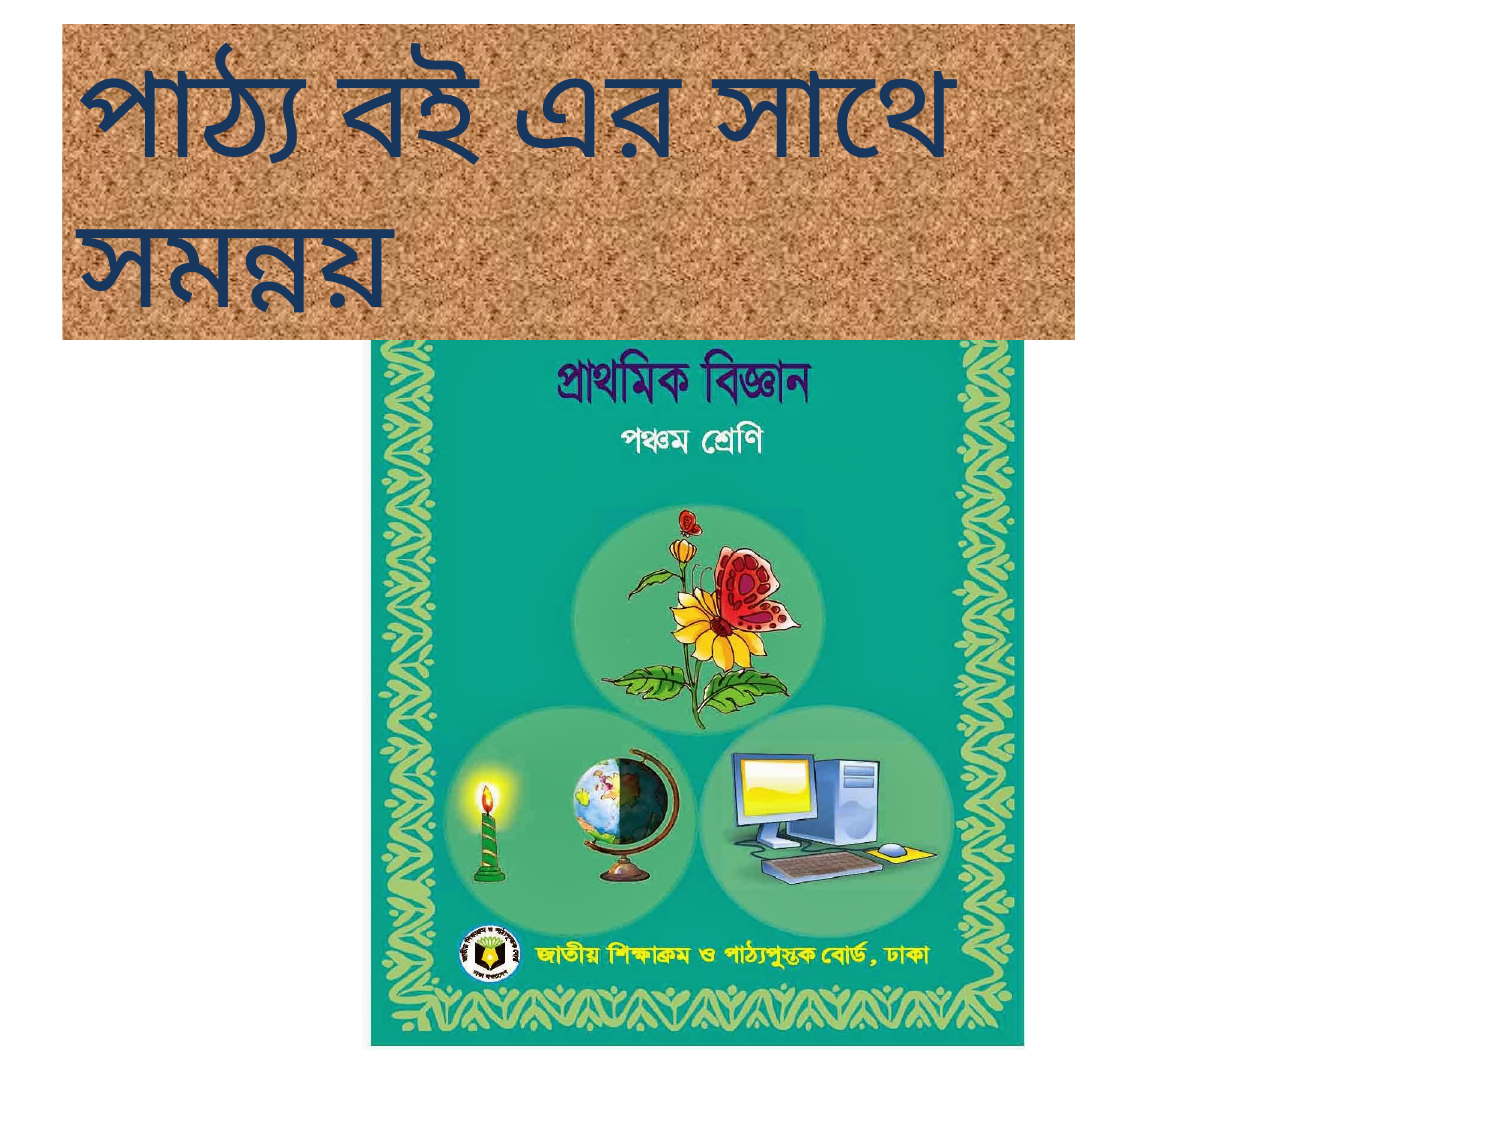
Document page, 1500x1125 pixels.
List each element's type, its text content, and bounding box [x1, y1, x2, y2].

picture [362, 262, 1026, 1051]
text_box পাঠ্য বই এর সাথে সমন্নয় [62, 24, 1075, 340]
